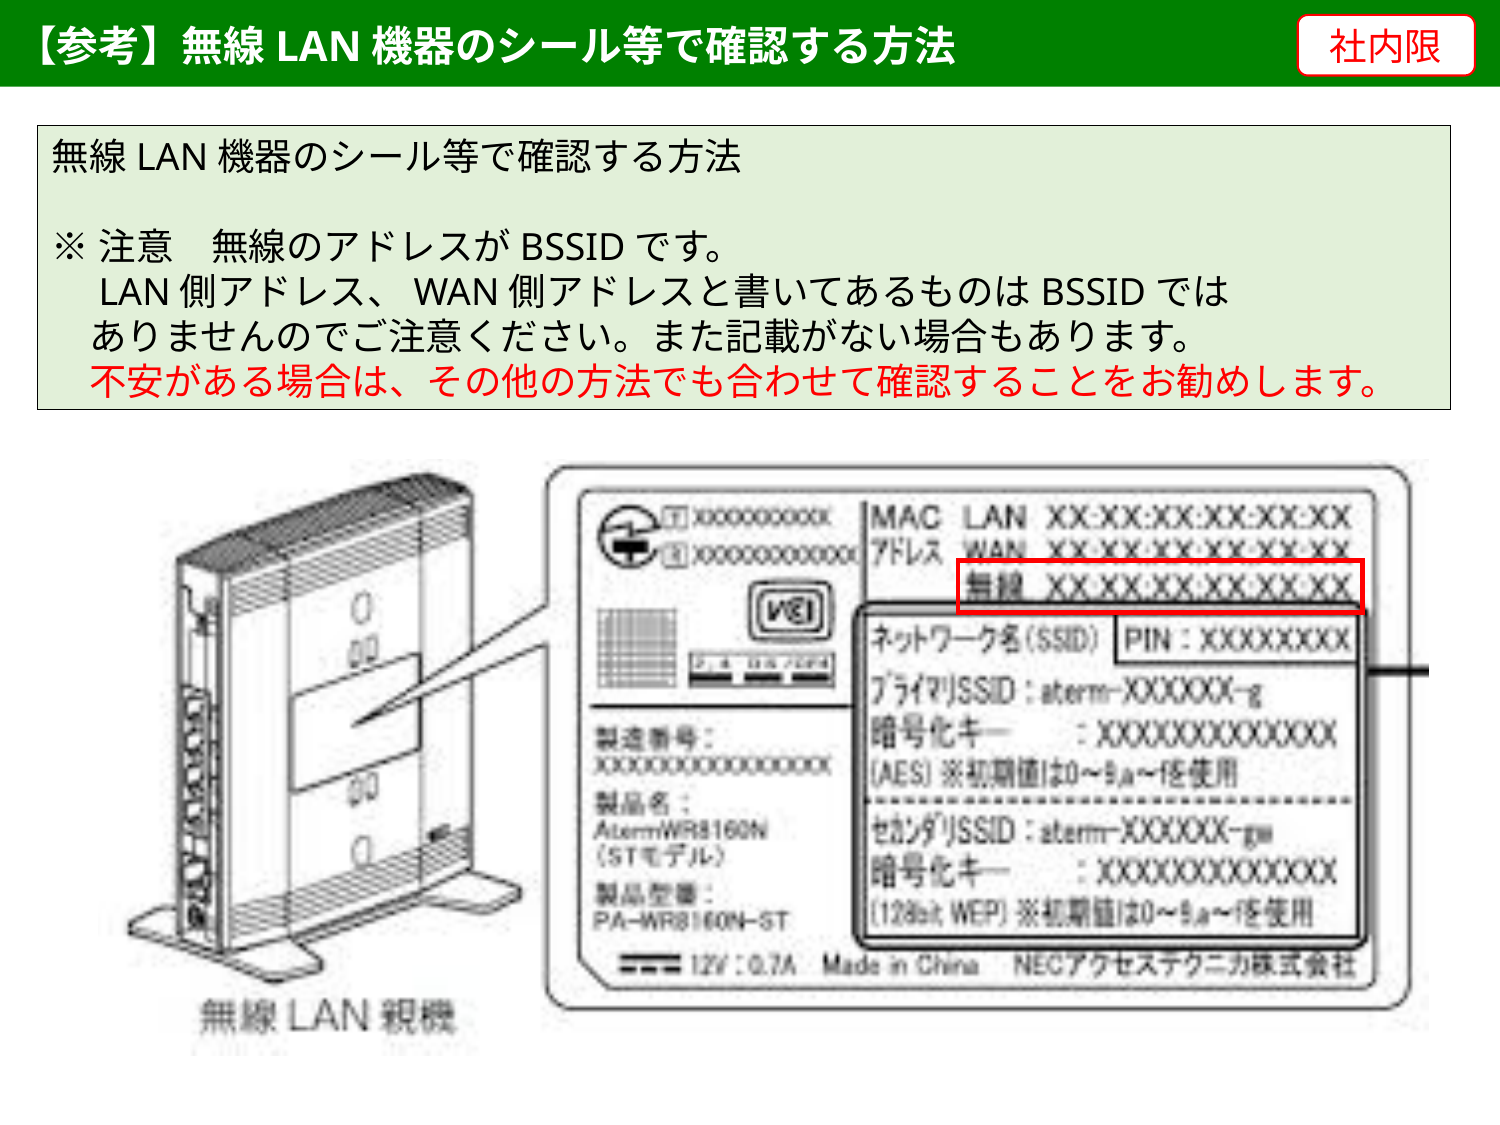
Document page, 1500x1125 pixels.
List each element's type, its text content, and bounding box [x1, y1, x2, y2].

text_box 社内限 [1296, 13, 1476, 77]
picture [98, 459, 1429, 1056]
text_box 無線LAN機器のシール等で確認する方法 ※注意 無線のアドレスがBSSIDです。 LAN側アドレス、WAN側アドレスと書いてあるものはBSSIDでは ありませんのでご注意ください。また記載がない場合もあります。 不安がある場合は、その他の方法でも合わせて確認することをお勧めします。 [37, 125, 1451, 410]
text_box 【参考】無線LAN機器のシール等で確認する方法 [0, 0, 1500, 90]
